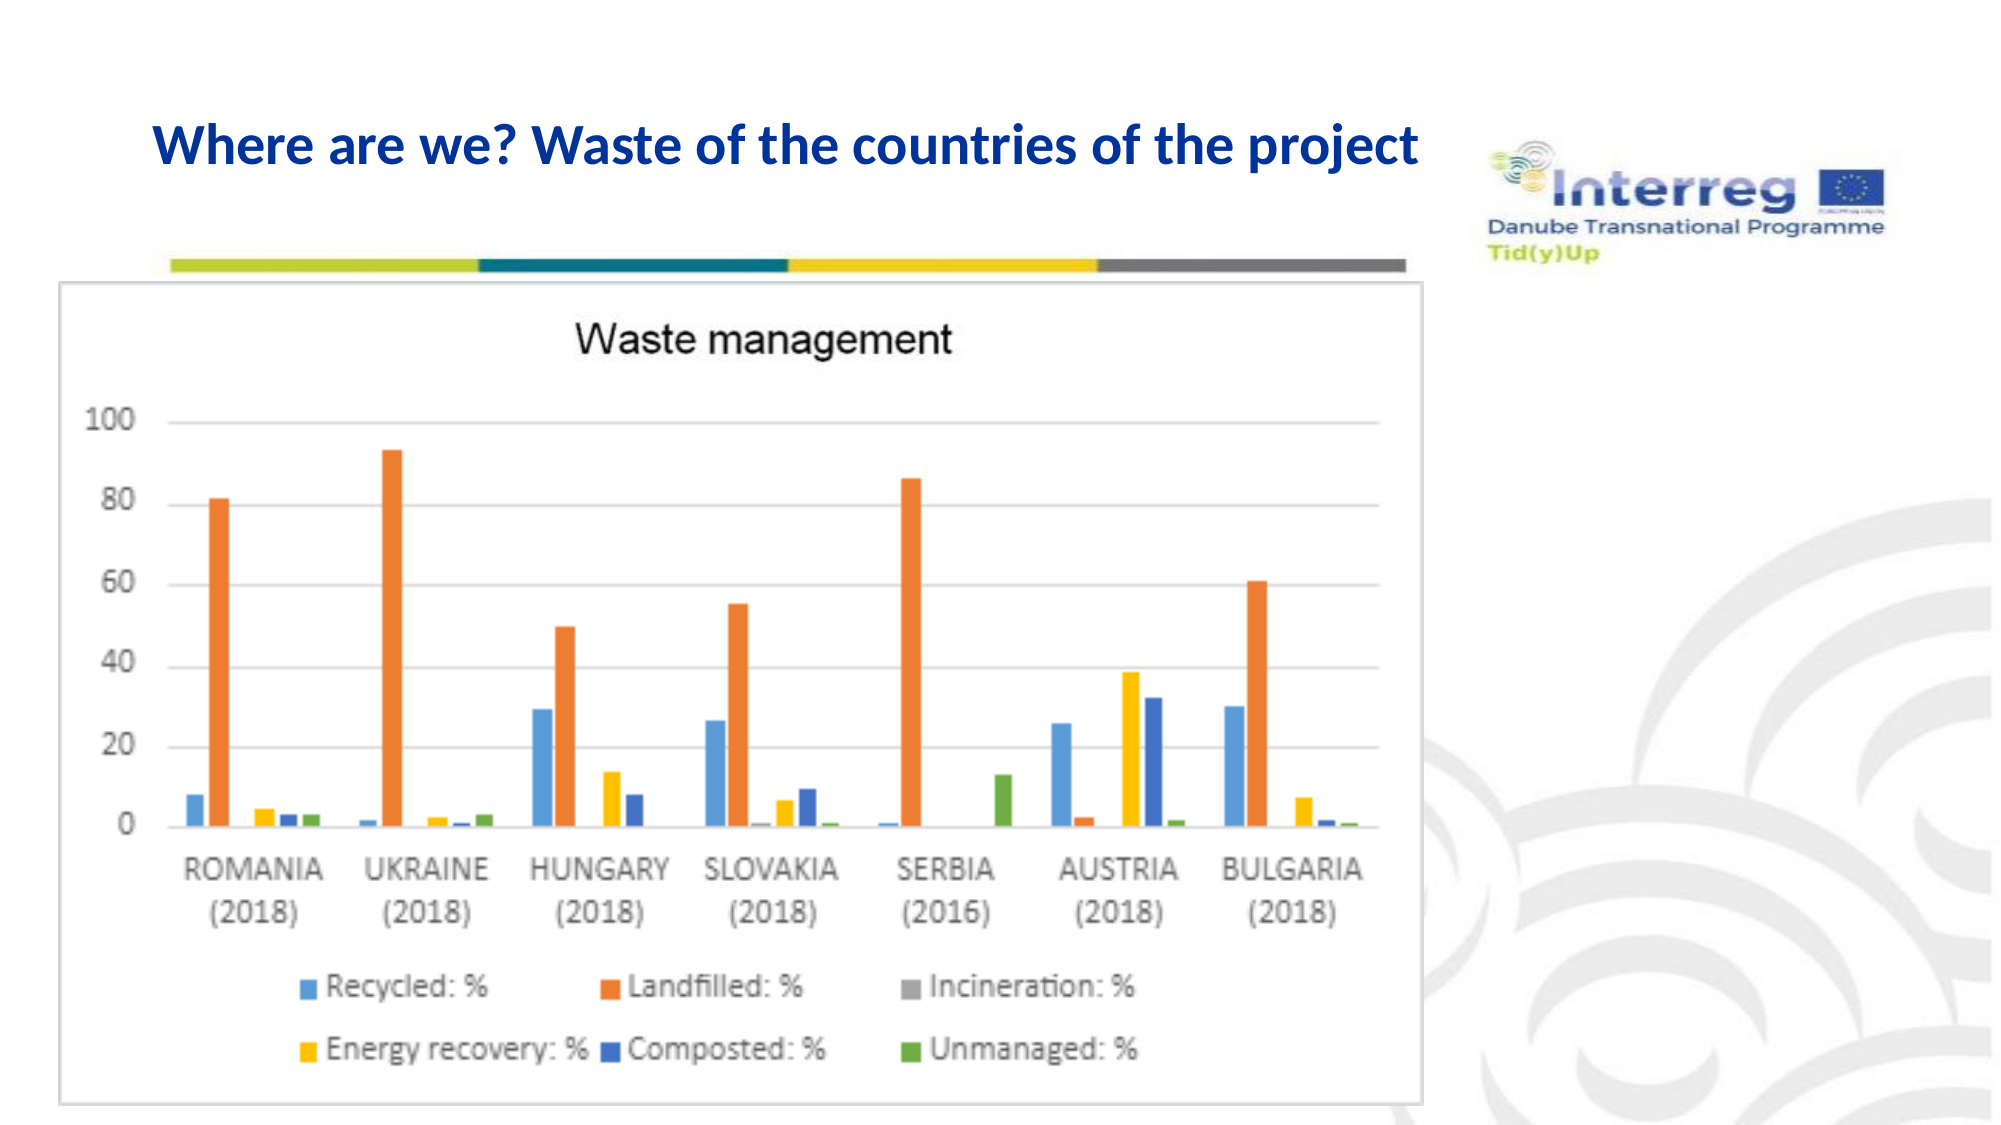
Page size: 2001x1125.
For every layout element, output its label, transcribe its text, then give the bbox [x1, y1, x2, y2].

title Where are we? Waste of the countries of the project [137, 36, 1863, 255]
picture [0, 0, 2001, 1125]
